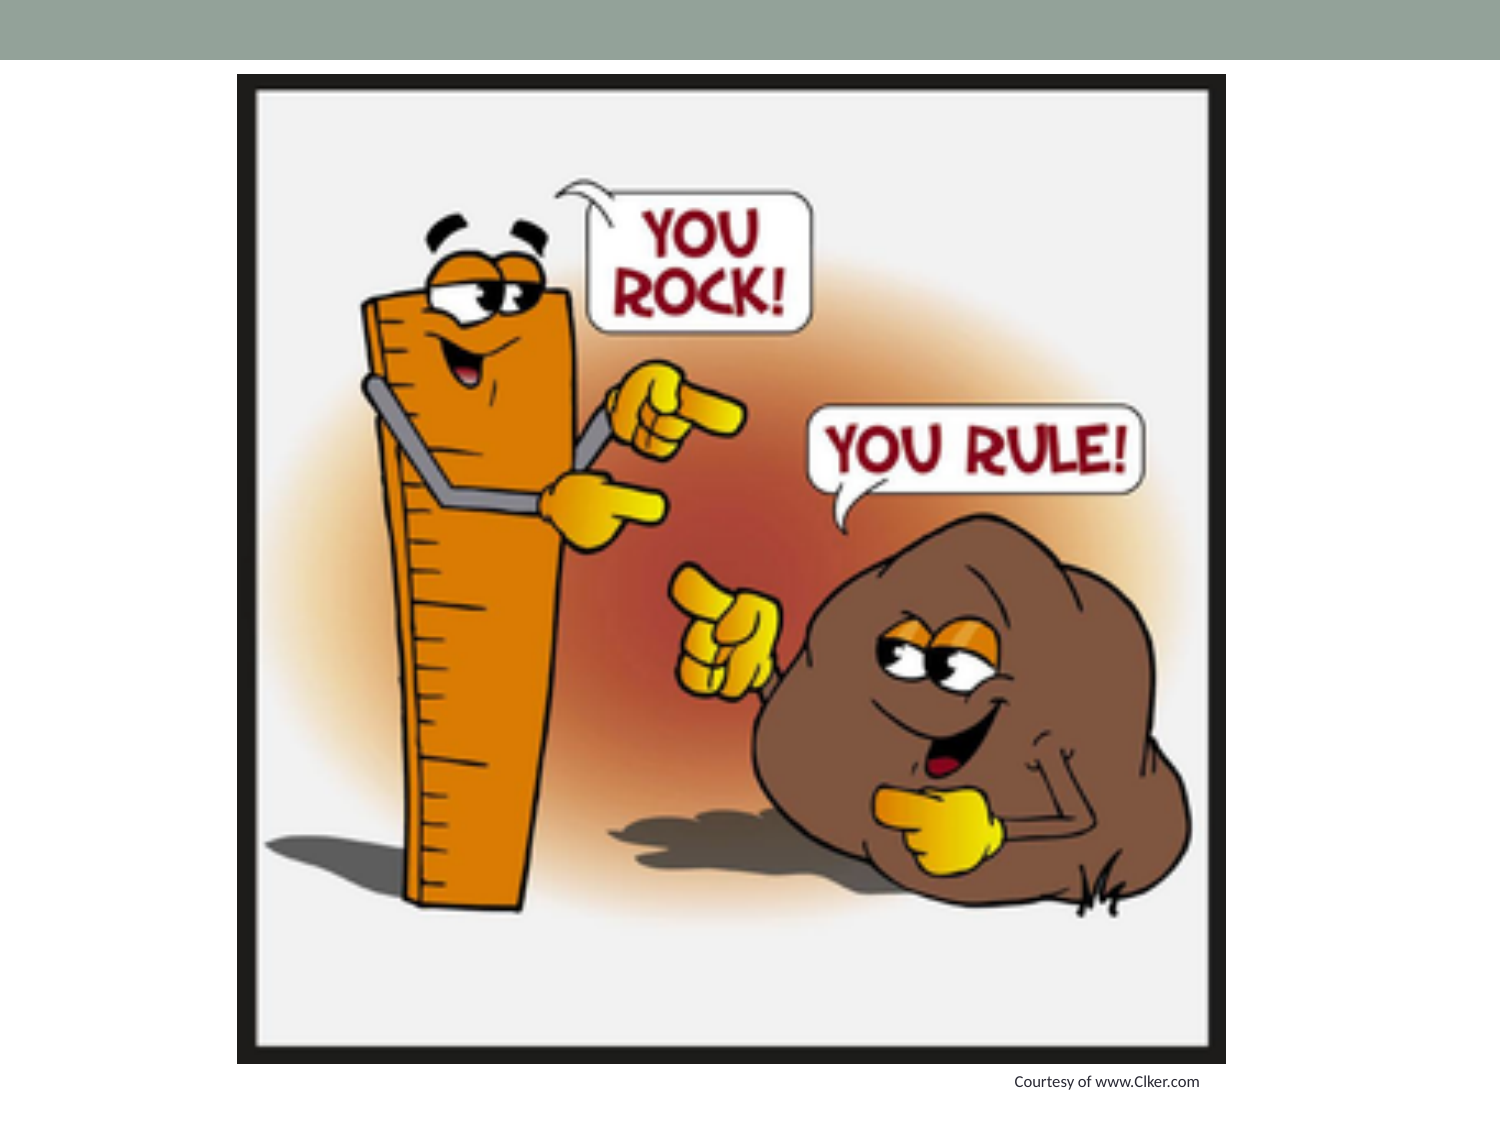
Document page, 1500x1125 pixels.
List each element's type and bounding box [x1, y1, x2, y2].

text_box [237, 74, 1405, 1099]
